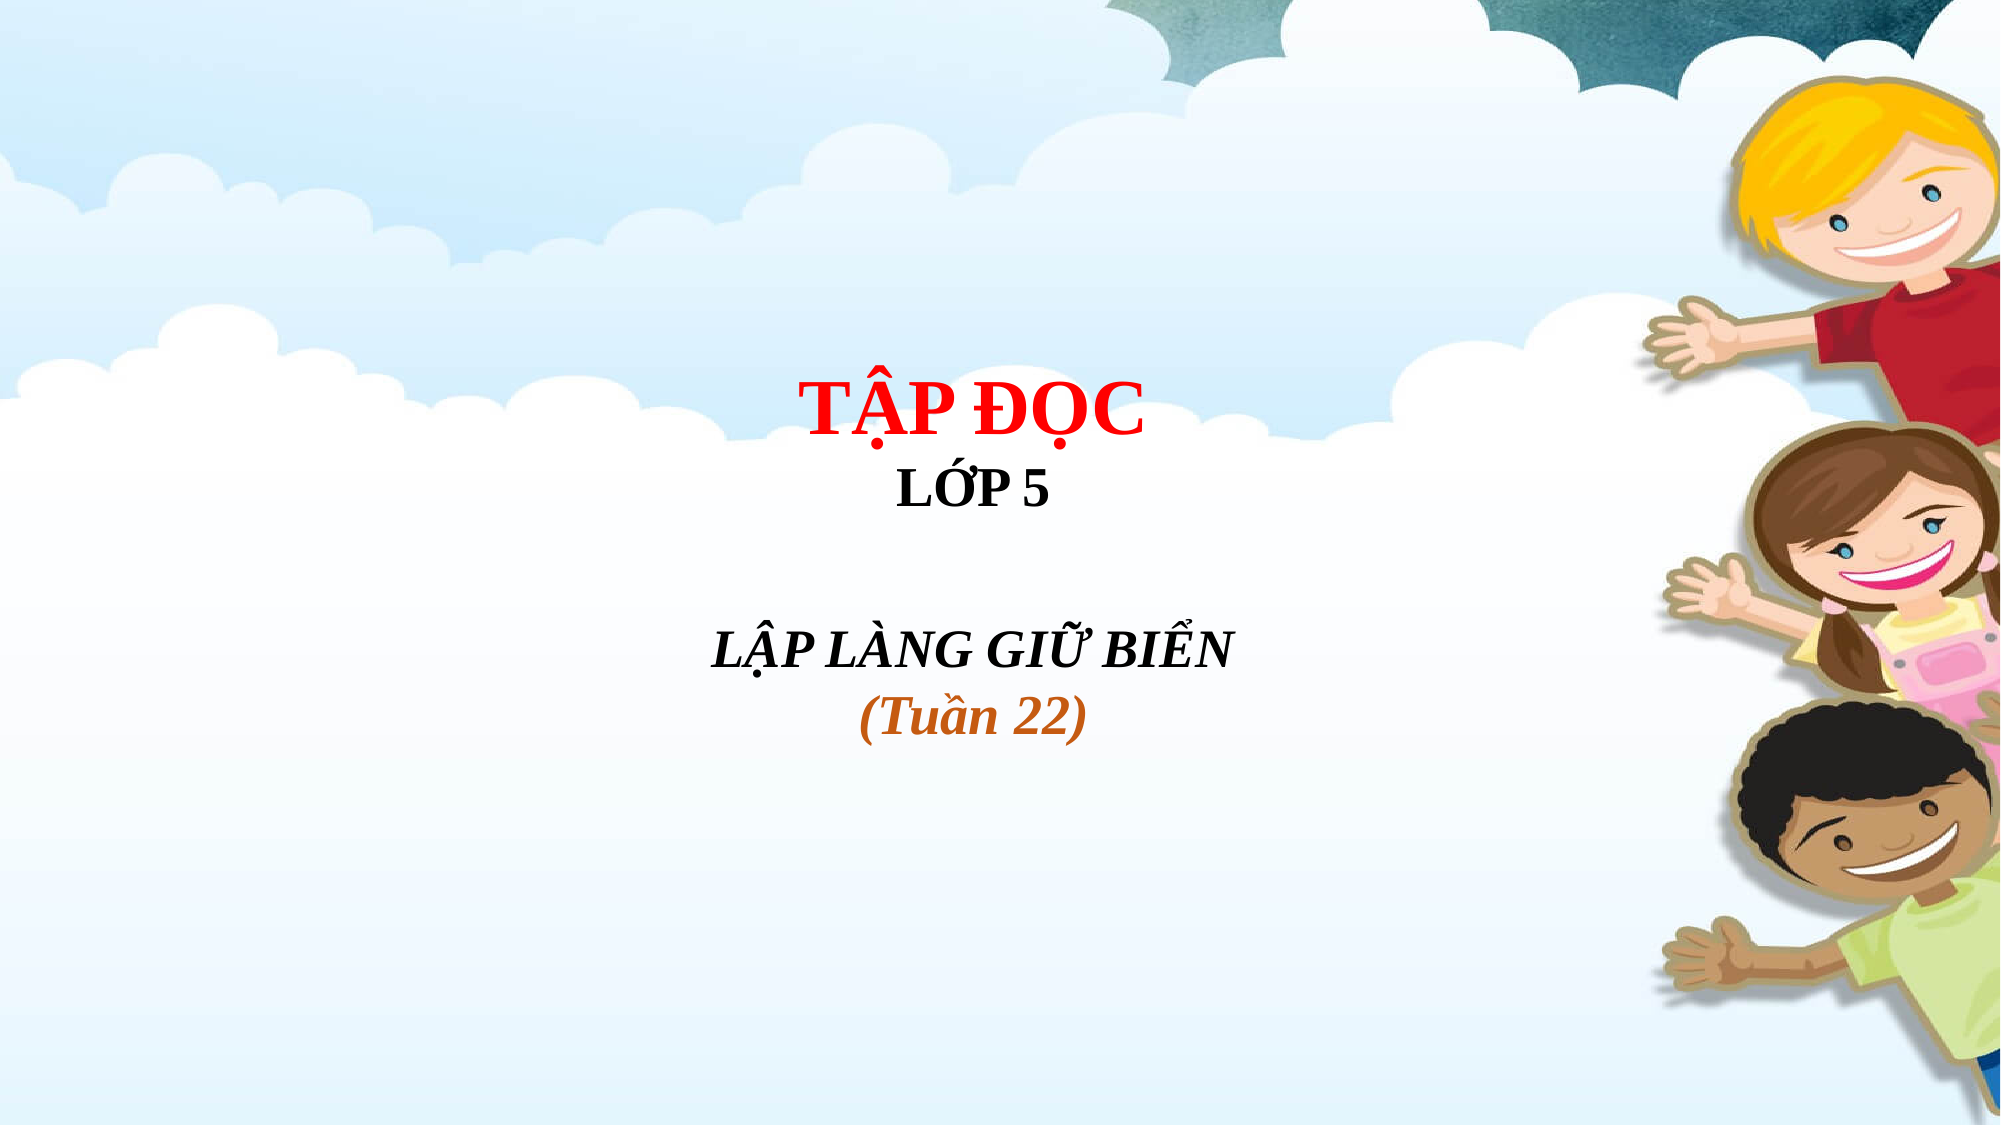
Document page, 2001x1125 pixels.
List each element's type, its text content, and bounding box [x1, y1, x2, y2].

picture [0, 0, 2001, 1125]
text_box TẬP ĐỌC LỚP 5 LẬP LÀNG GIỮ BIỂN (Tuần 22) [374, 350, 1573, 435]
